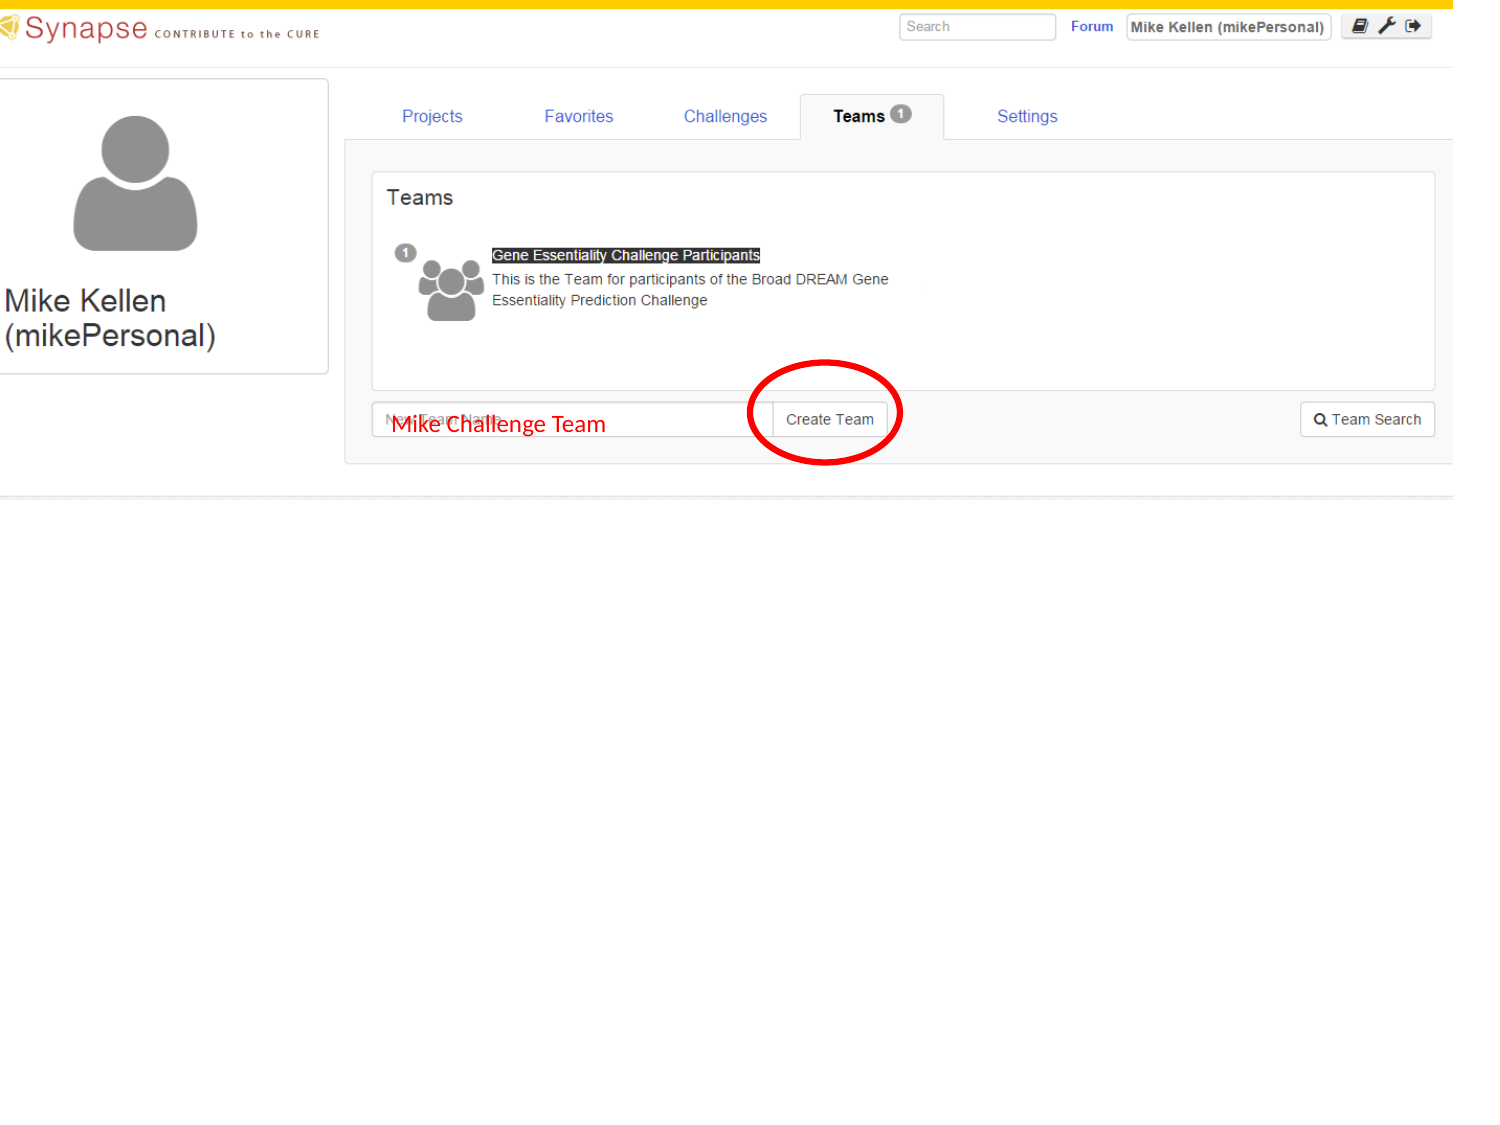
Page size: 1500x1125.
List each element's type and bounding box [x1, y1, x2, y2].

text_box [0, 0, 1454, 501]
